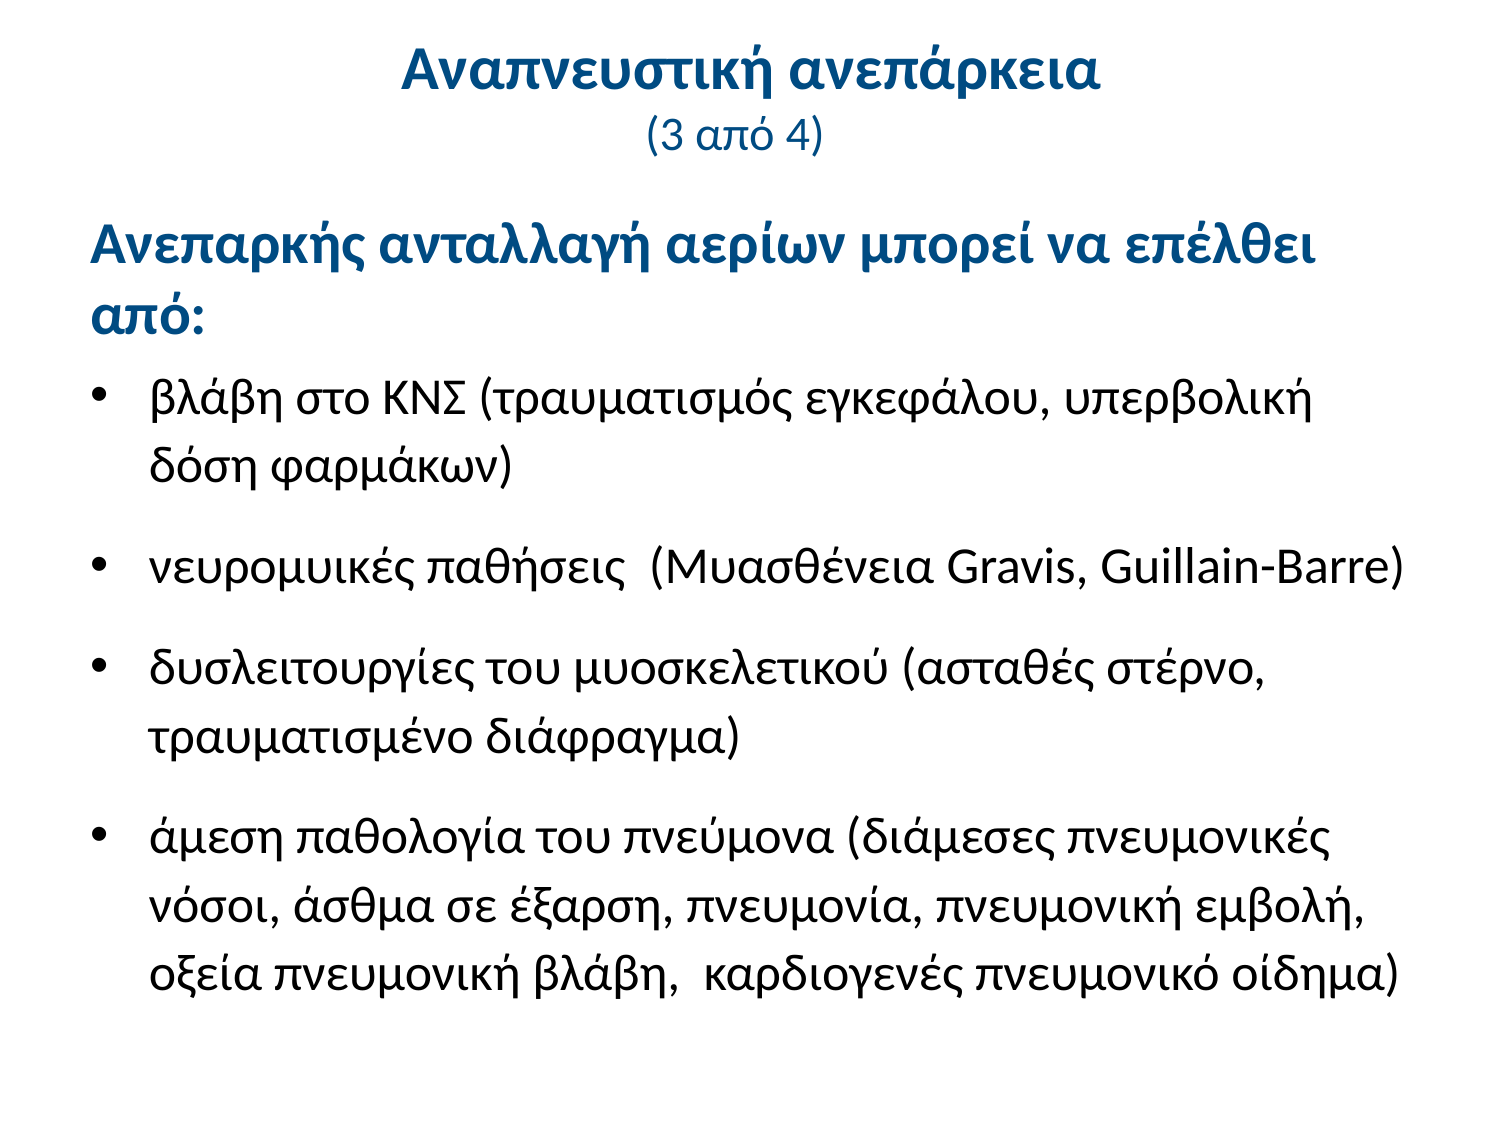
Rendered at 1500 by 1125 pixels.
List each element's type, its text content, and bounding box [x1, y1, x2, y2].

title Αναπνευστική ανεπάρκεια (3 από 4) [76, 19, 1427, 169]
list Ανεπαρκής ανταλλαγή αερίων μπορεί να επέλθει από: βλάβη στο ΚΝΣ (τραυματισμός εγκεφάλου, υπερβολική δόση φαρμάκων) νευρομυικές παθήσεις (Μυασθένεια Gravis, Guillain-Barre) δυσλειτουργίες του μυοσκελετικού (ασταθές στέρνο, τραυματισμένο διάφραγμα) άμεση παθολογία του πνεύμονα (διάμεσες πνευμονικές νόσοι, άσθμα σε έξαρση, πνευμονία, πνευμονική εμβολή, οξεία πνευμονική βλάβη, καρδιογενές πνευμονικό οίδημα) [75, 196, 1425, 1024]
